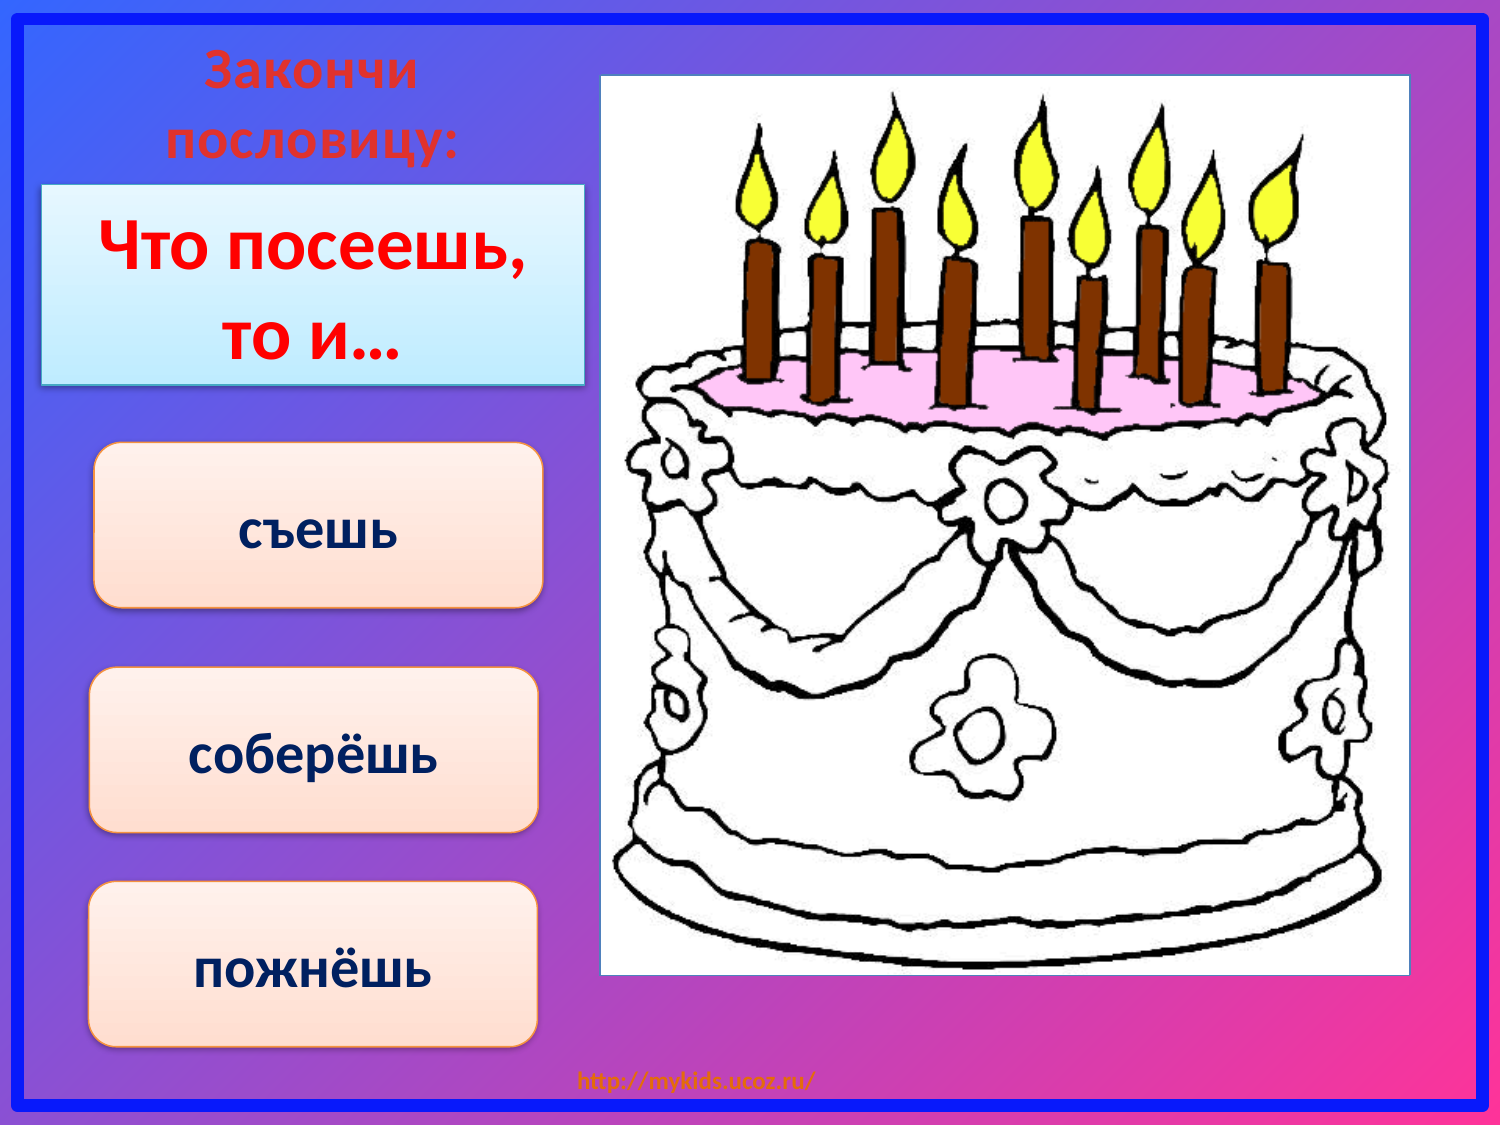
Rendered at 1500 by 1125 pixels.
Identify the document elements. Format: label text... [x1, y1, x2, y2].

text_box съешь [93, 441, 544, 609]
picture [599, 74, 1411, 976]
text_box соберёшь [88, 666, 539, 834]
text_box пожнёшь [87, 880, 539, 1048]
title Закончи пословицу: [66, 30, 560, 178]
text_box Что посеешь, то и… [41, 184, 585, 386]
